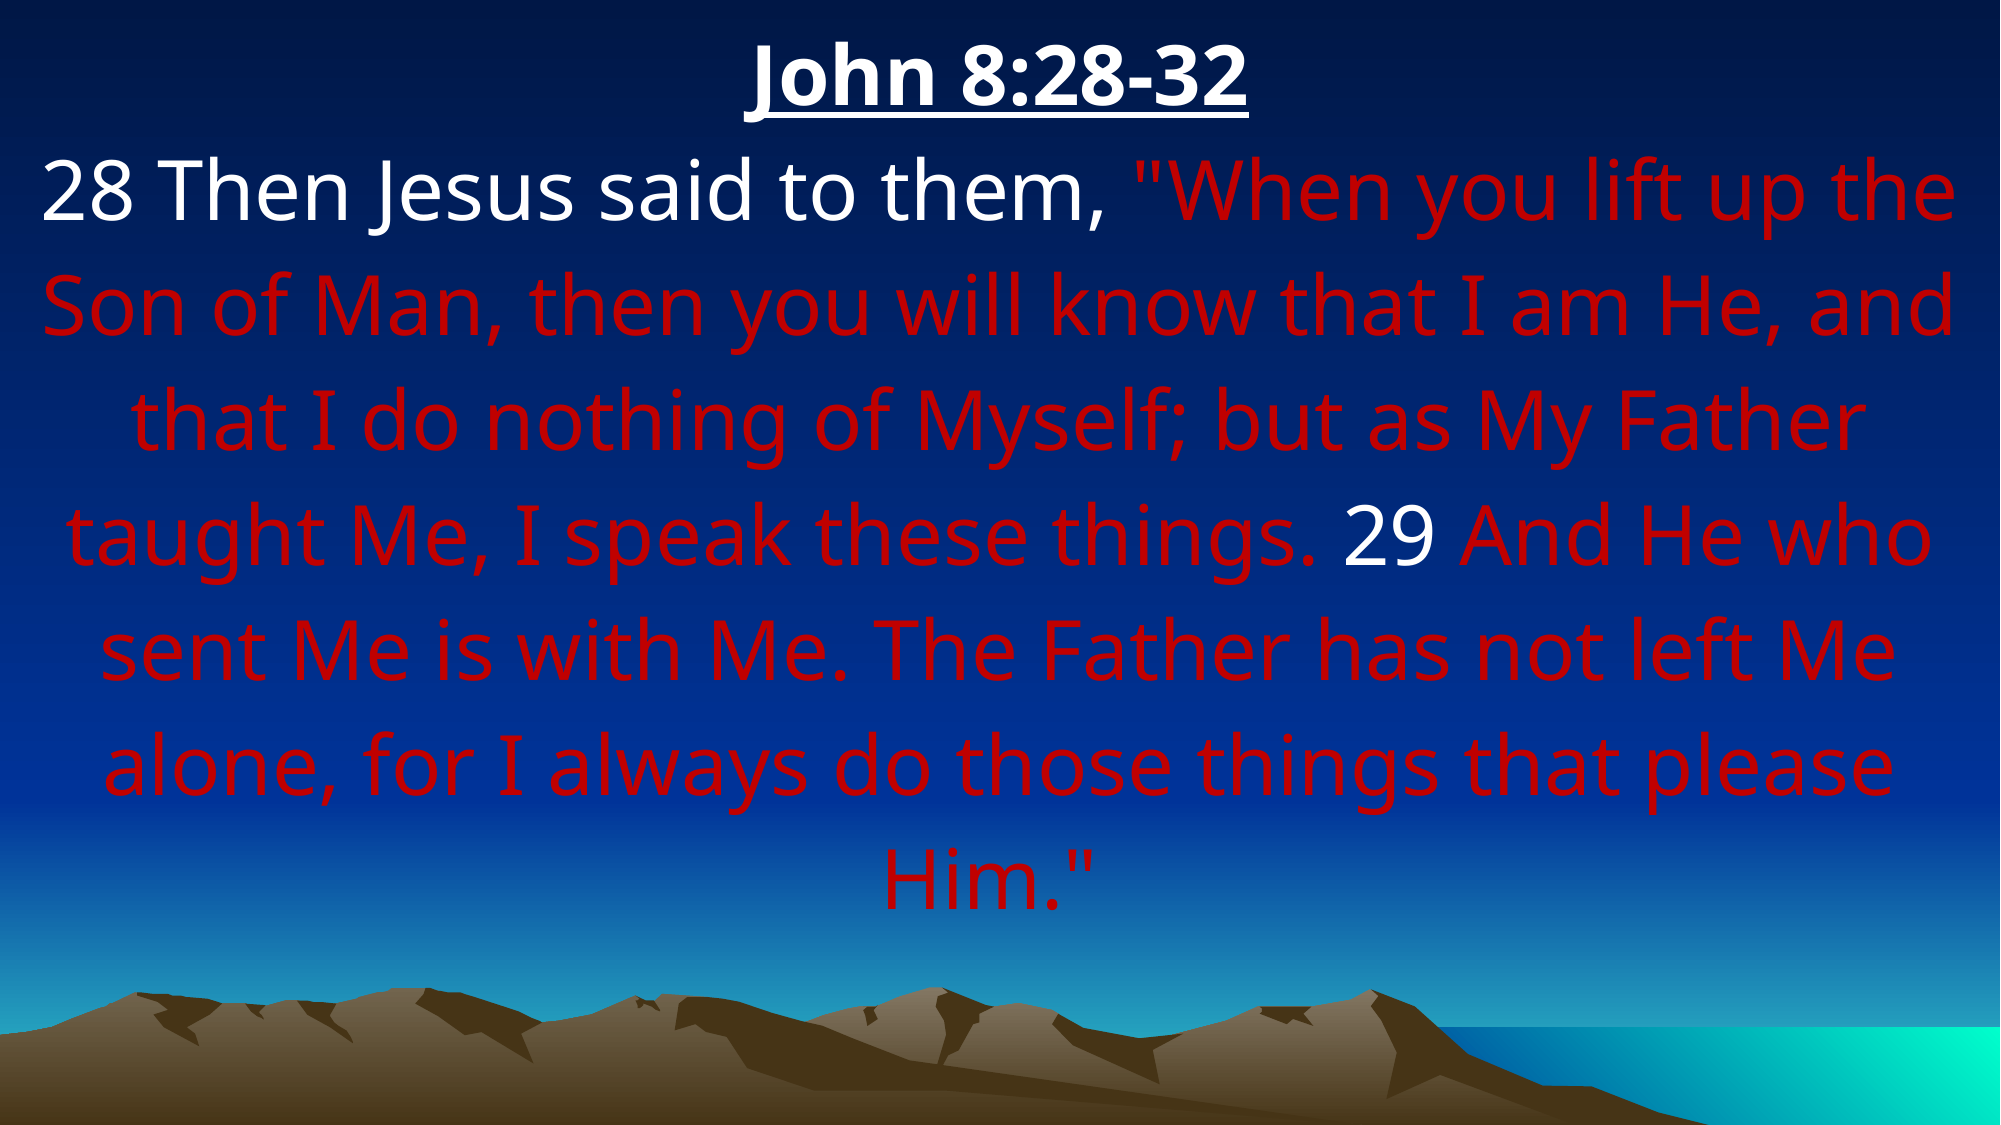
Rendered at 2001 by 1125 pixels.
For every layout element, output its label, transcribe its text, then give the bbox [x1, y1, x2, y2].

text_box John 8:28-32 28 Then Jesus said to them, "When you lift up the Son of Man, then you will know that I am He, and that I do nothing of Myself; but as My Father taught Me, I speak these things. 29 And He who sent Me is with Me. The Father has not left Me alone, for I always do those things that please Him." [12, 0, 1988, 988]
